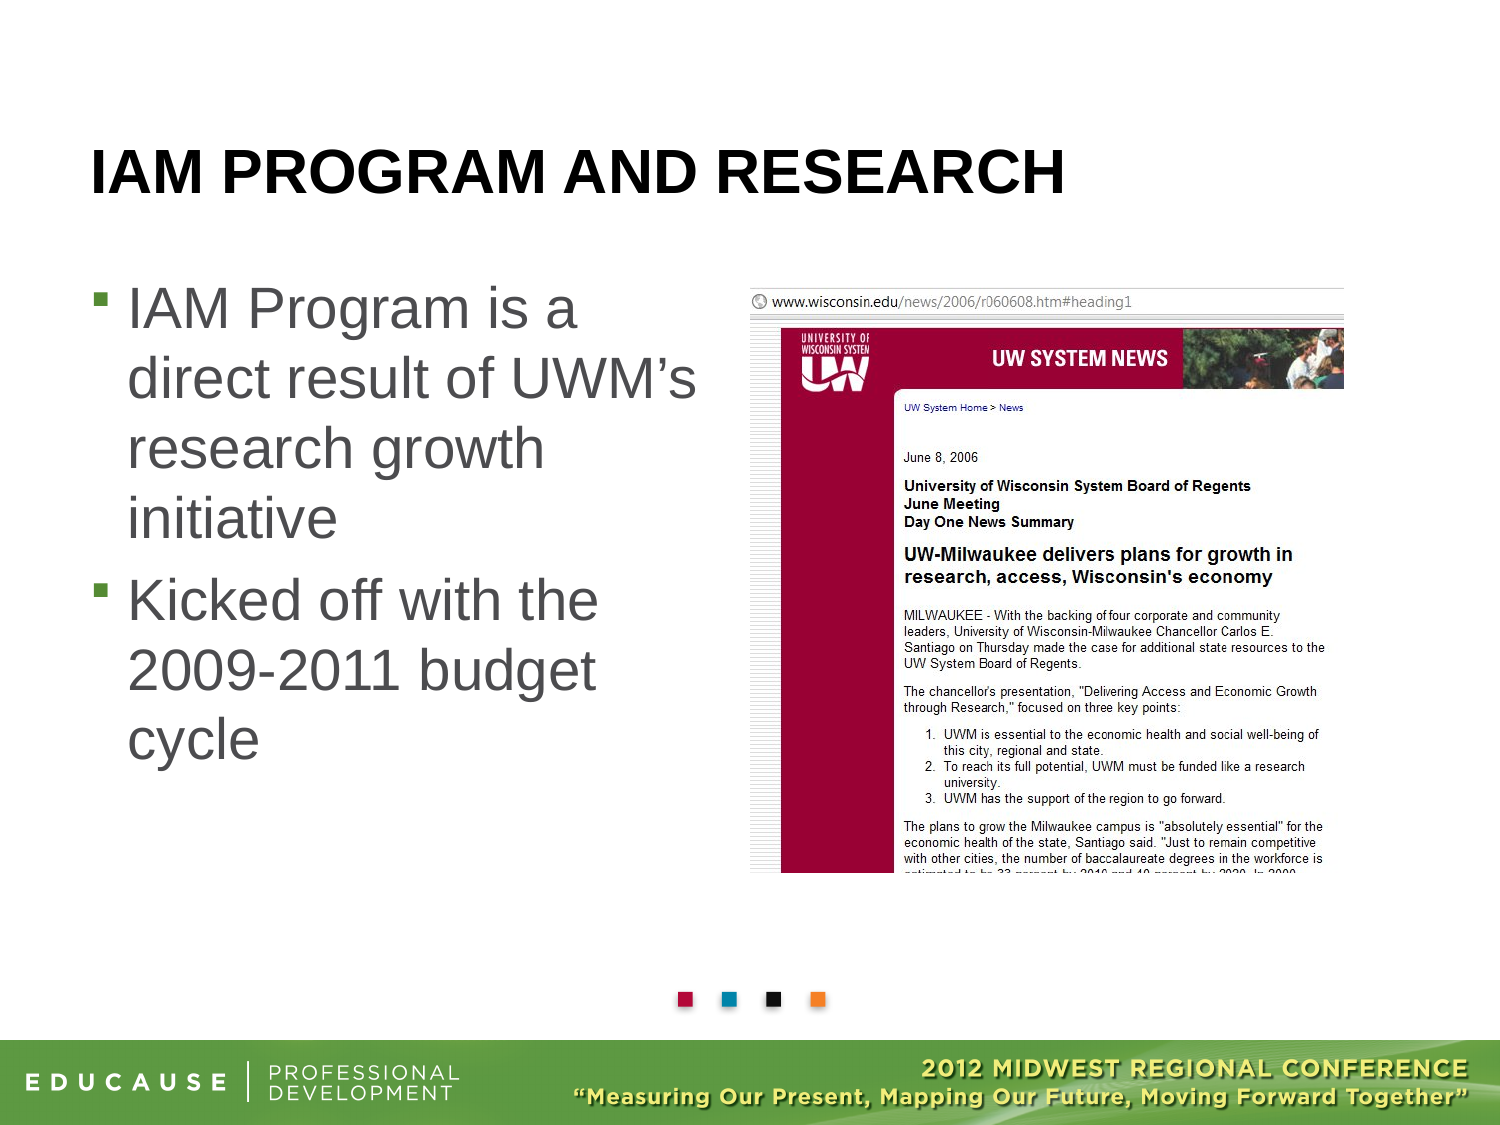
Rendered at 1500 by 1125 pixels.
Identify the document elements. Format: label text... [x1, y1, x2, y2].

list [749, 287, 1344, 873]
list IAM Program is a direct result of UWM’s research growth initiative Kicked off with the 2009-2011 budget cycle [74, 262, 738, 1006]
title IAM Program and Research [75, 75, 1450, 263]
picture [0, 1040, 1500, 1125]
